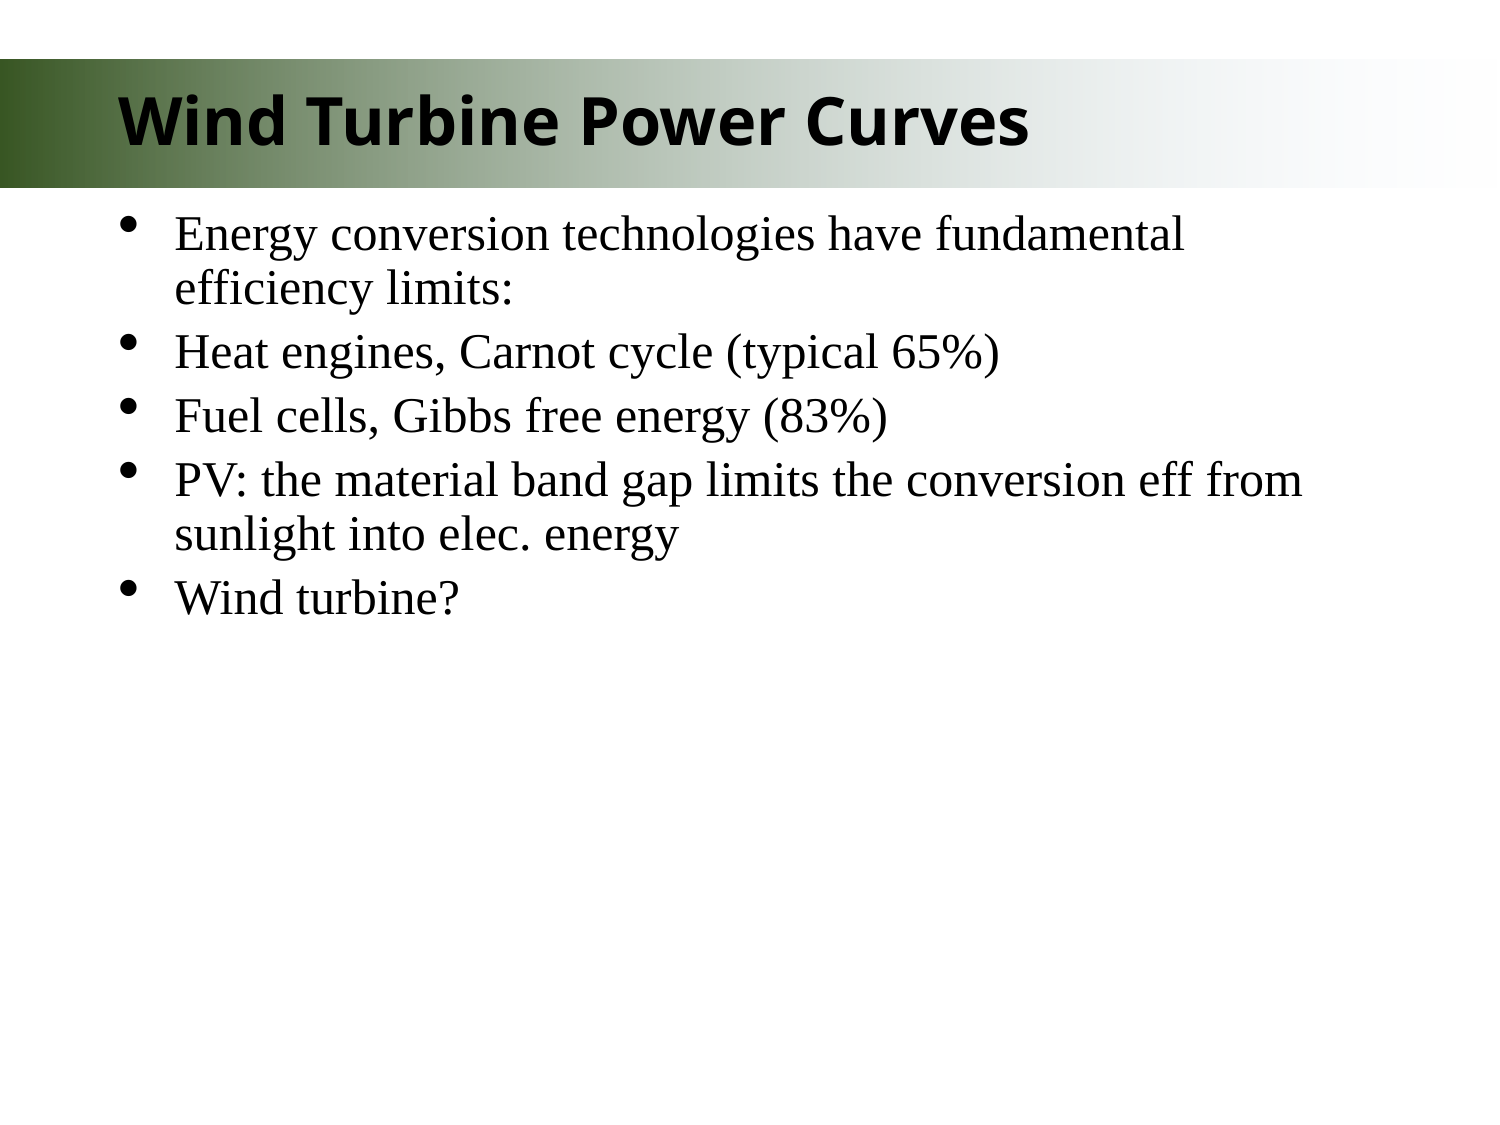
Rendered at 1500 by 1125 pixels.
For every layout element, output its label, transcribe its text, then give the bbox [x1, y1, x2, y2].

title Wind Turbine Power Curves [103, 59, 1397, 188]
list Energy conversion technologies have fundamental efficiency limits: Heat engines, Carnot cycle (typical 65%) Fuel cells, Gibbs free energy (83%) PV: the material band gap limits the conversion eff from sunlight into elec. energy Wind turbine? [103, 200, 1397, 1014]
